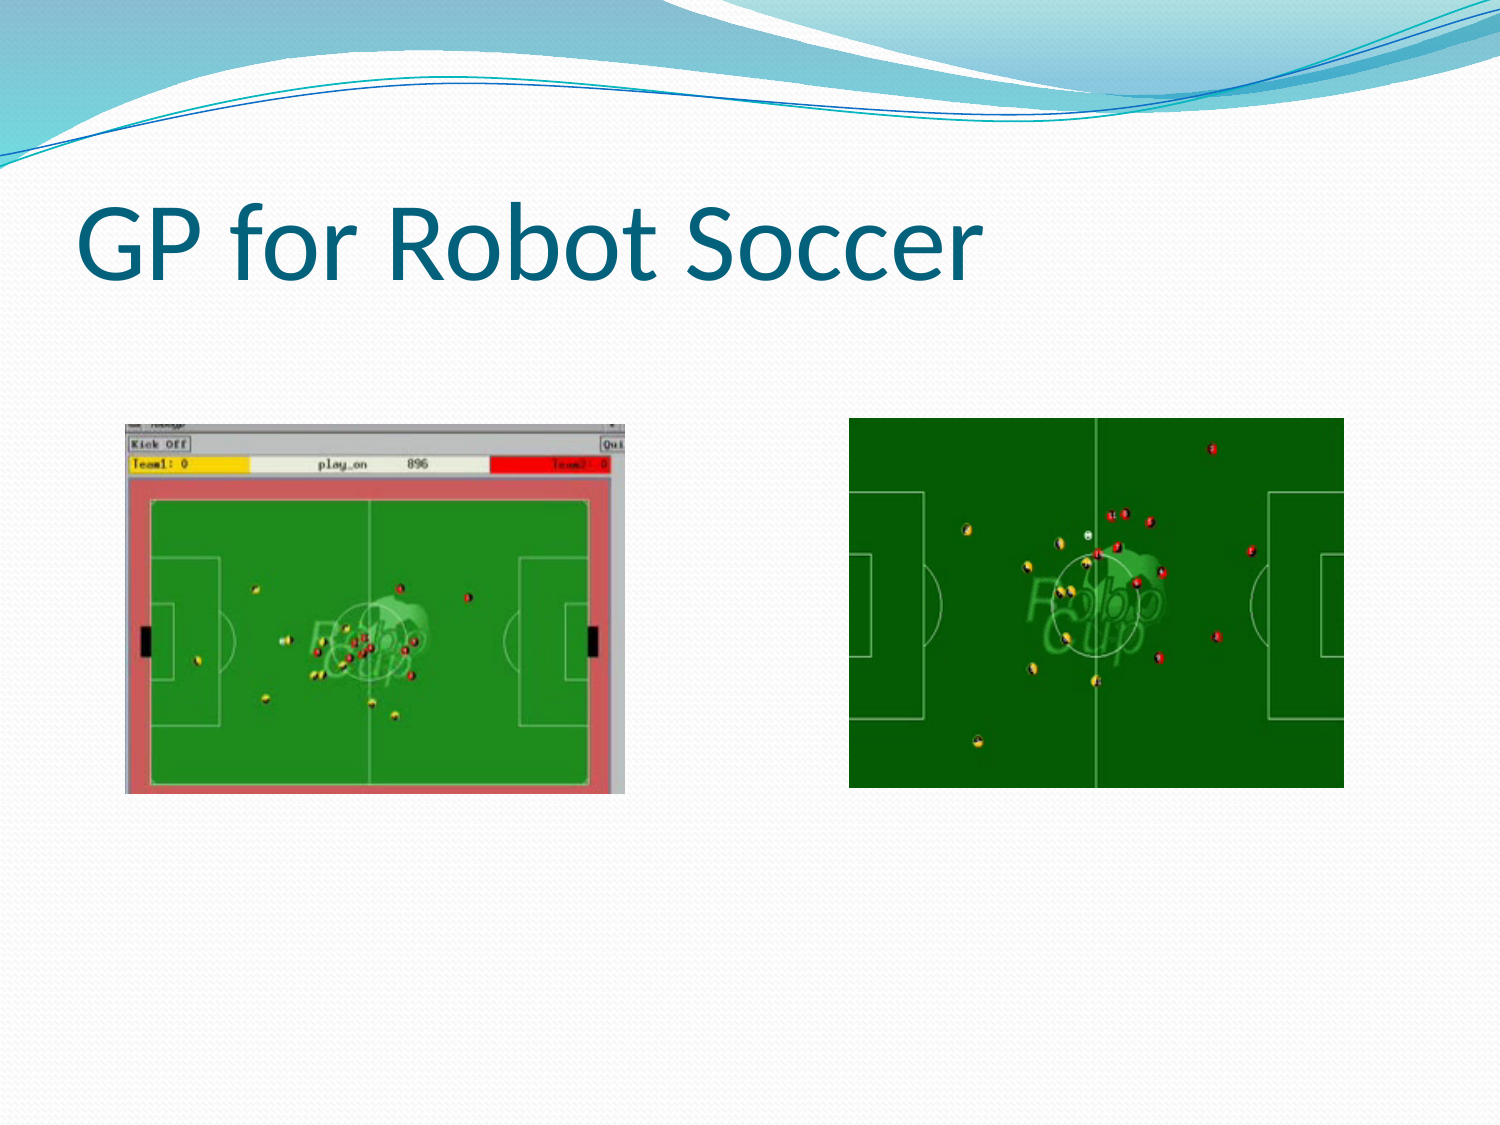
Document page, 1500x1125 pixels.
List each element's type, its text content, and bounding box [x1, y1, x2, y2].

picture [124, 424, 626, 794]
picture [849, 418, 1344, 788]
title GP for Robot Soccer [74, 115, 1426, 304]
